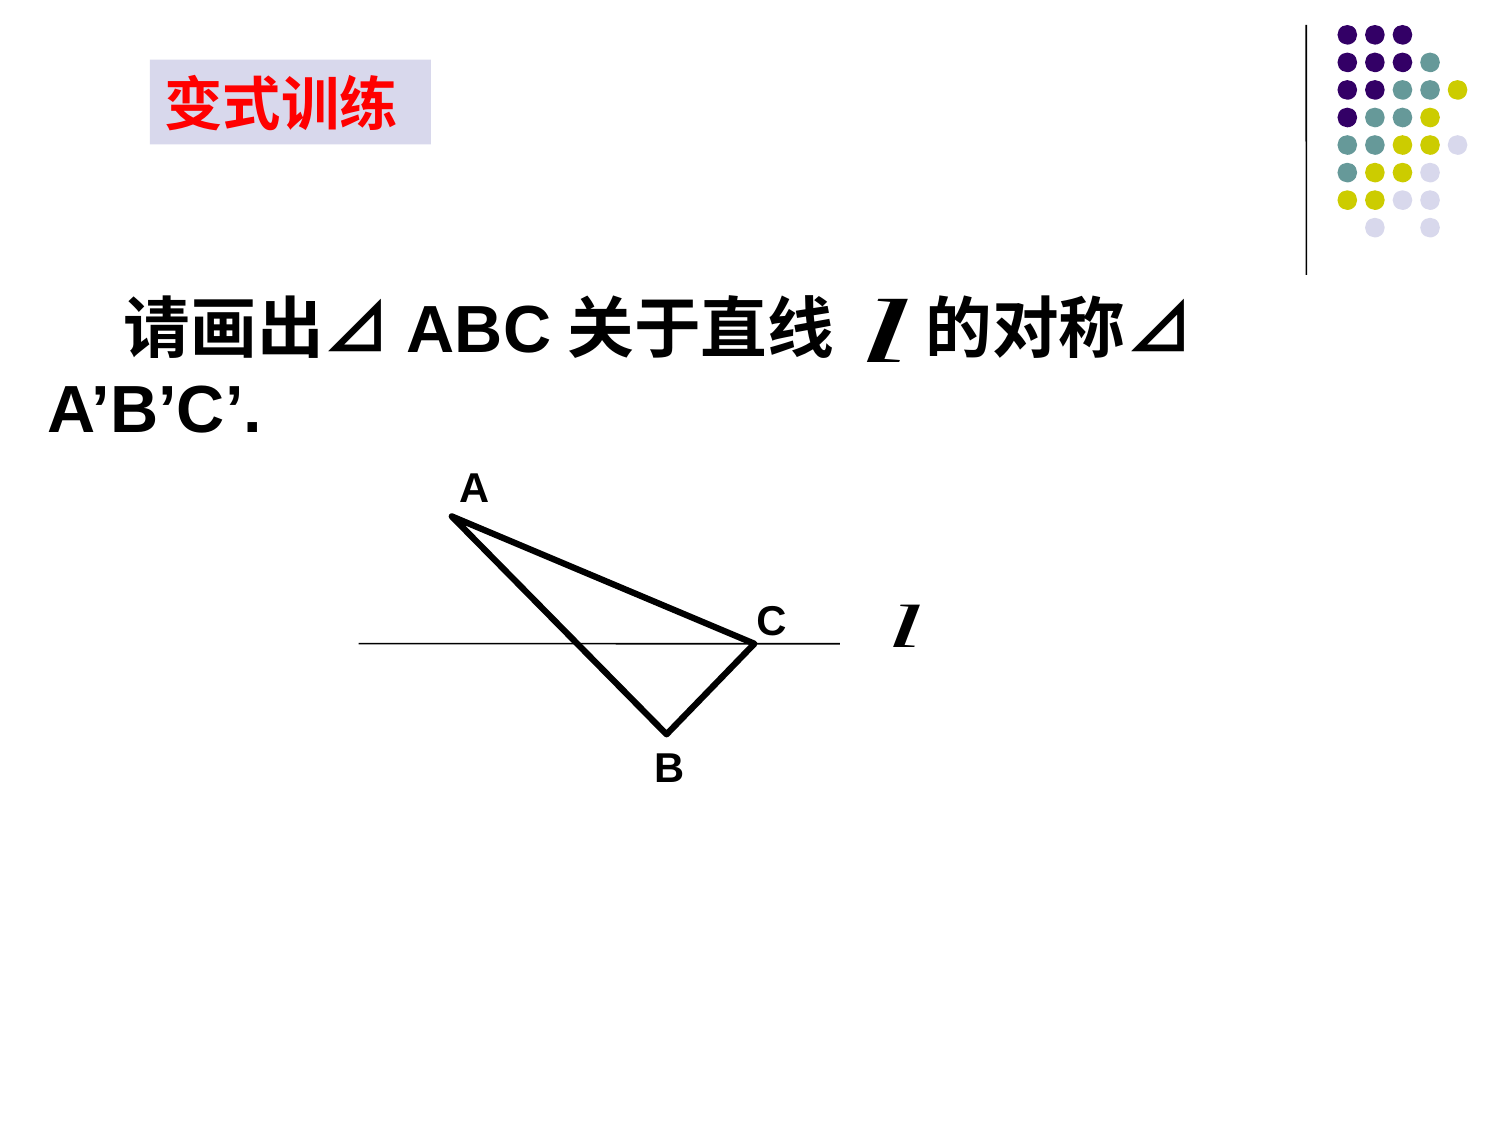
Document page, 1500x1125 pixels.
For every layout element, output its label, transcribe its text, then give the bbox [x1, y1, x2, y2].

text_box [358, 453, 948, 799]
text_box 变式训练 [149, 59, 431, 145]
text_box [832, 278, 951, 386]
text_box 请画出⊿ABC关于直线 的对称⊿ A’B’C’. [32, 278, 1427, 453]
